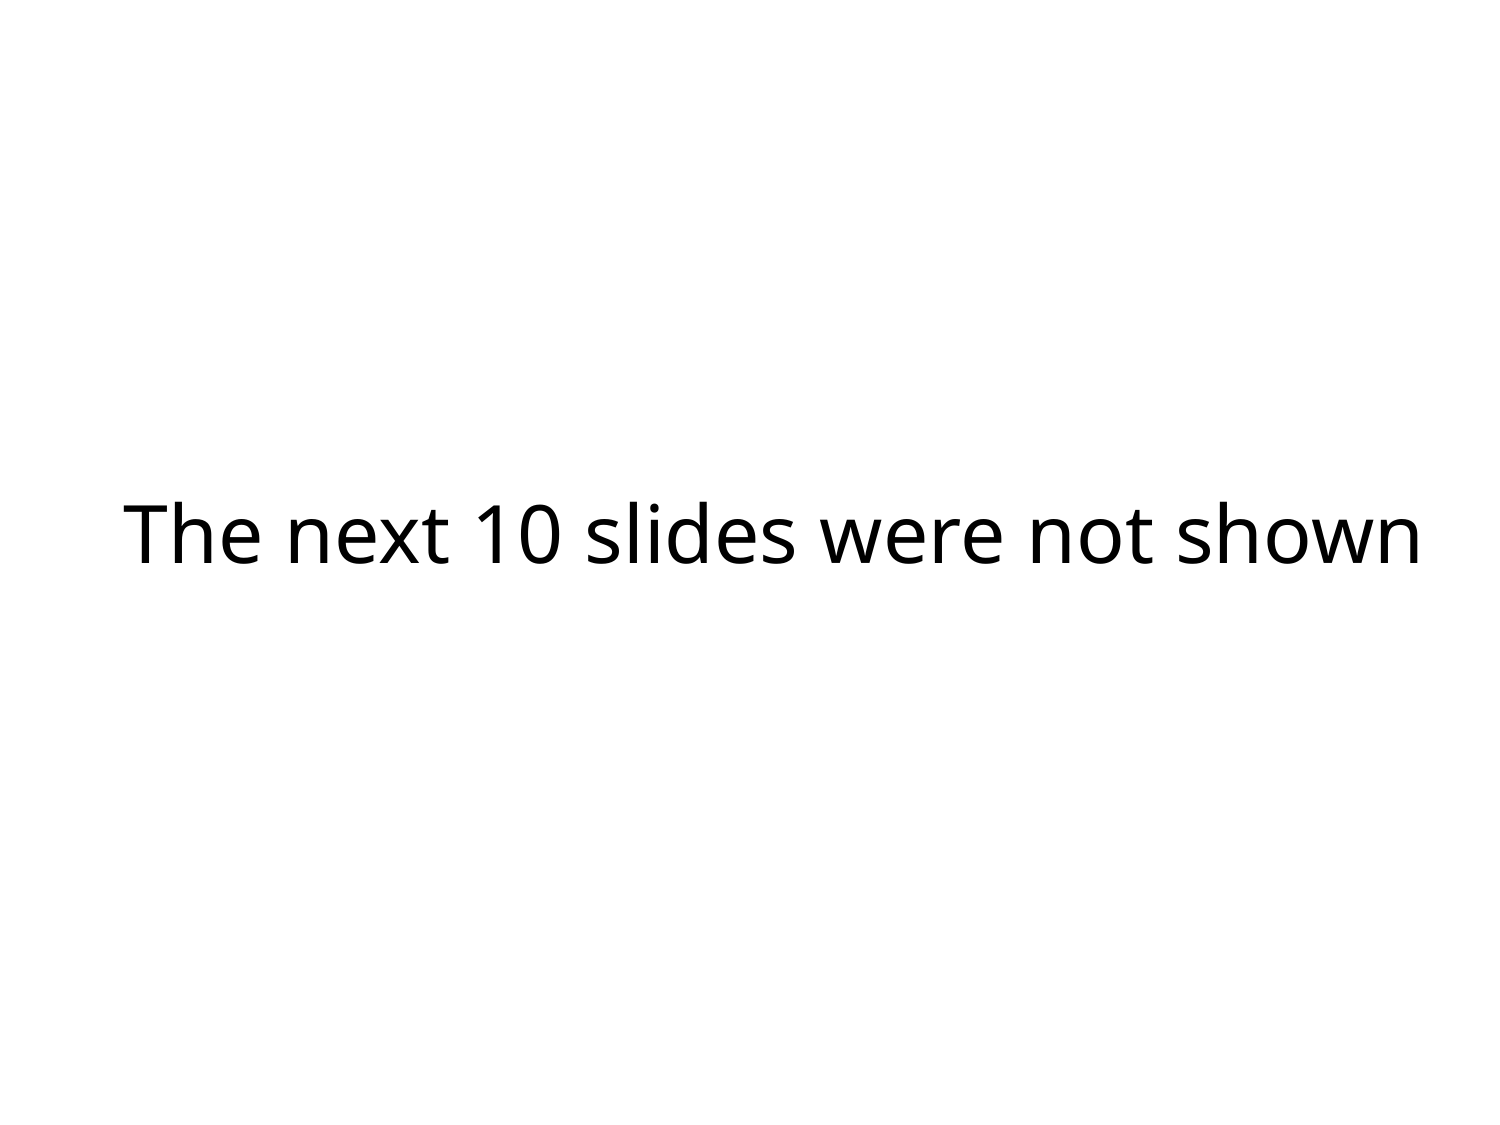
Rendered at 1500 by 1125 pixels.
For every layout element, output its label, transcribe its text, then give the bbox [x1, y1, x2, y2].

title The next 10 slides were not shown [75, 437, 1475, 625]
